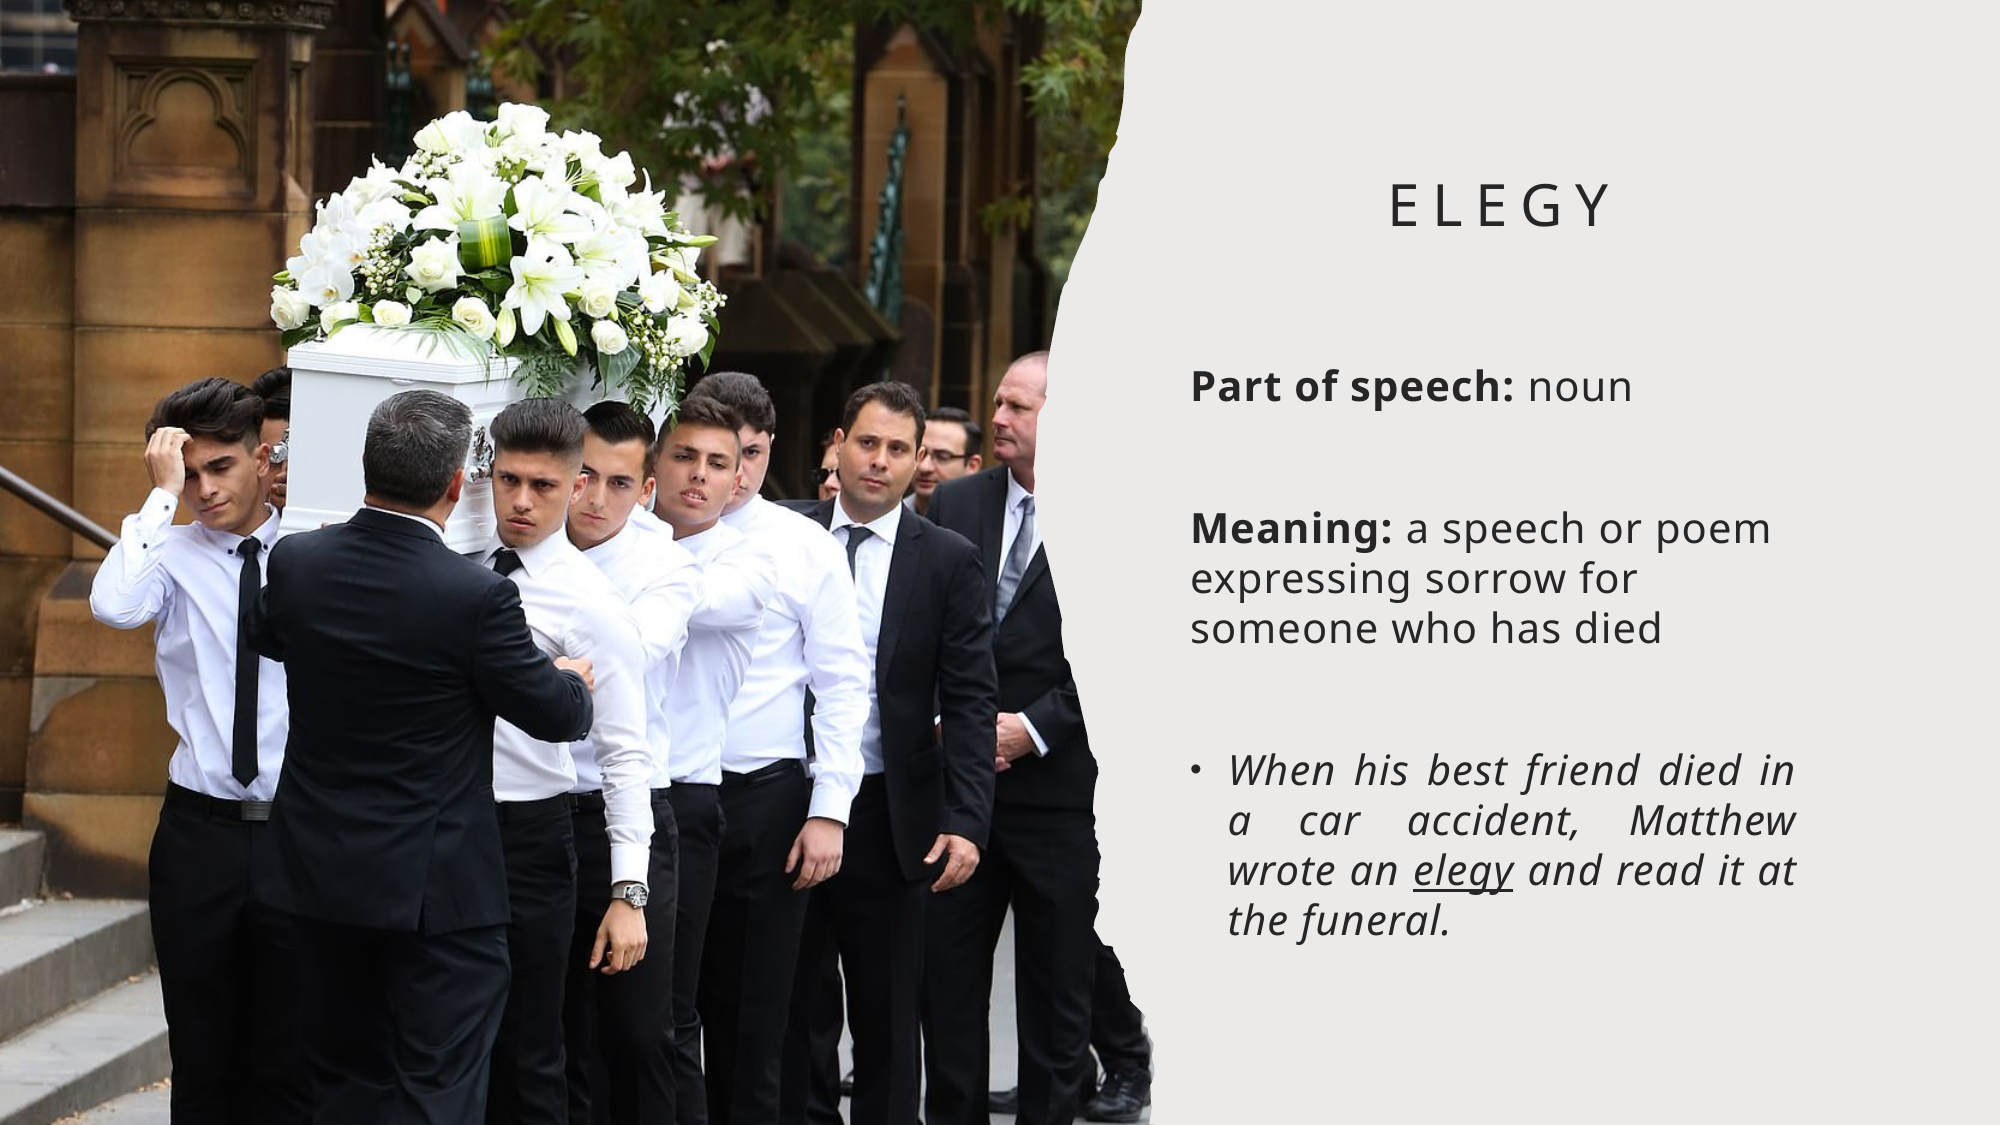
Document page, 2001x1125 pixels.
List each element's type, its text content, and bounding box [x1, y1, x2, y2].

text_box [1155, 0, 2000, 1125]
title Elegy [1175, 99, 1822, 300]
list Part of speech: noun Meaning: a speech or poem expressing sorrow for someone who has died When his best friend died in a car accident, Matthew wrote an elegy and read it at the funeral. [1175, 352, 1813, 1026]
picture [0, 0, 1155, 1125]
